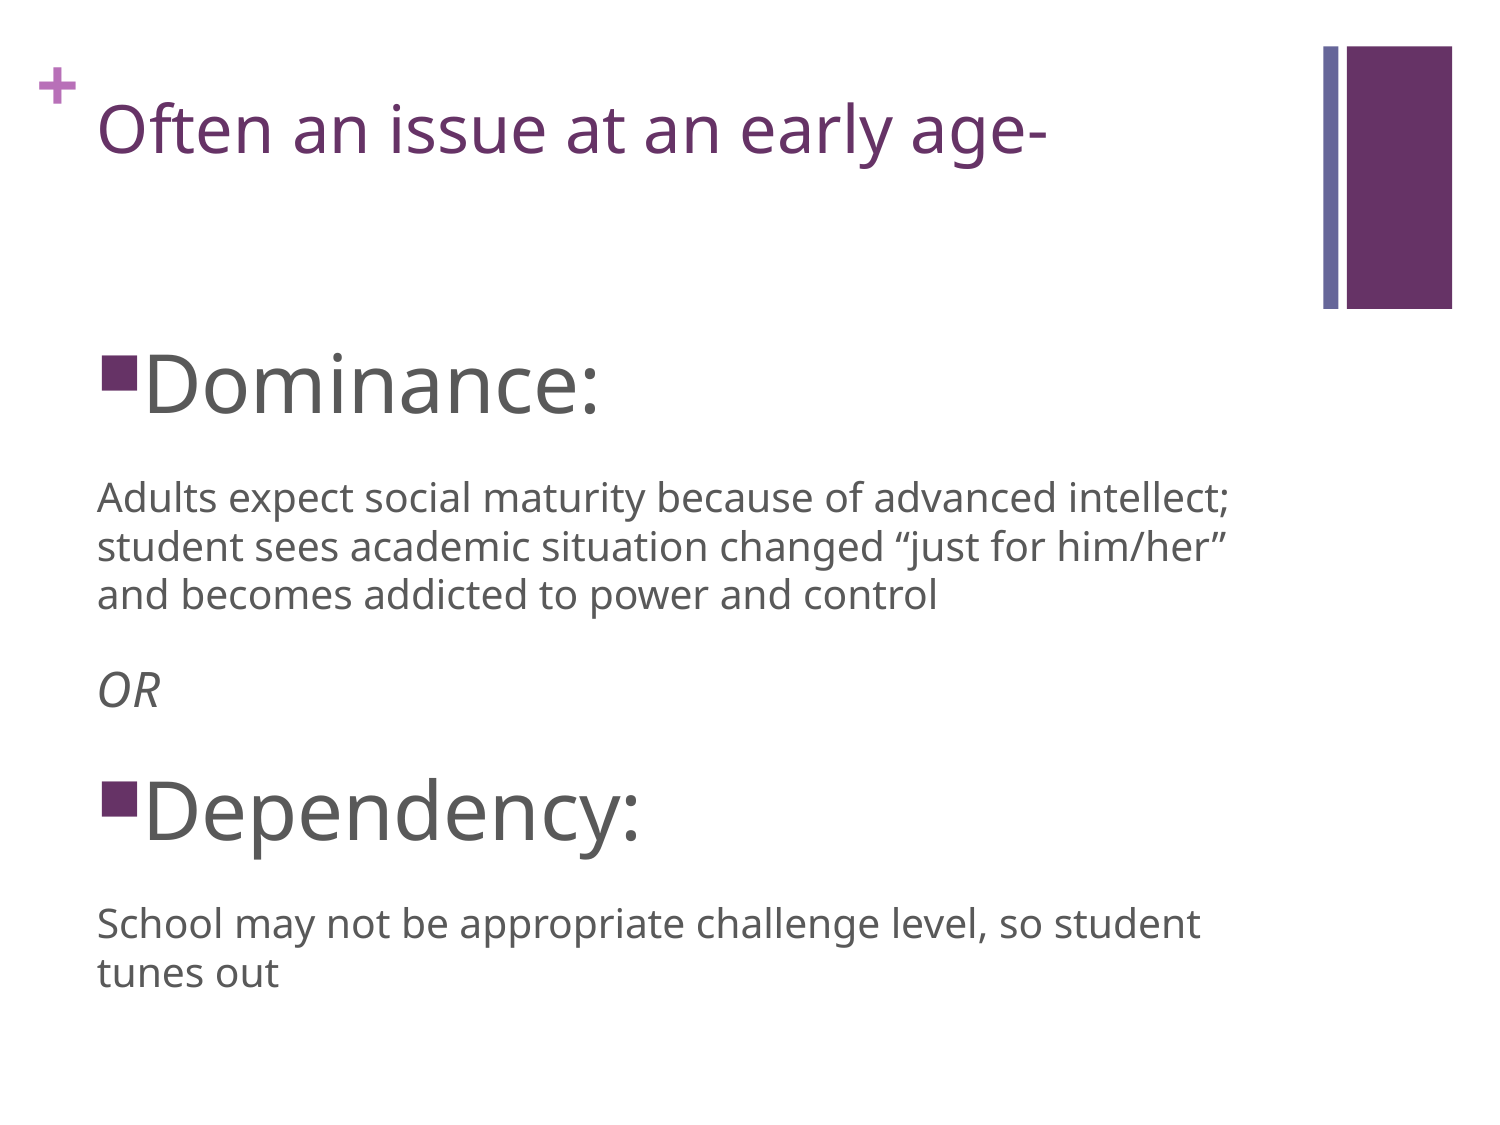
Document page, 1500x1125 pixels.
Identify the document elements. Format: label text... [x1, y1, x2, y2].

title Often an issue at an early age- [81, 79, 1322, 263]
list Dominance: Adults expect social maturity because of advanced intellect; student sees academic situation changed “just for him/her” and becomes addicted to power and control OR Dependency: School may not be appropriate challenge level, so student tunes out [81, 324, 1322, 1005]
